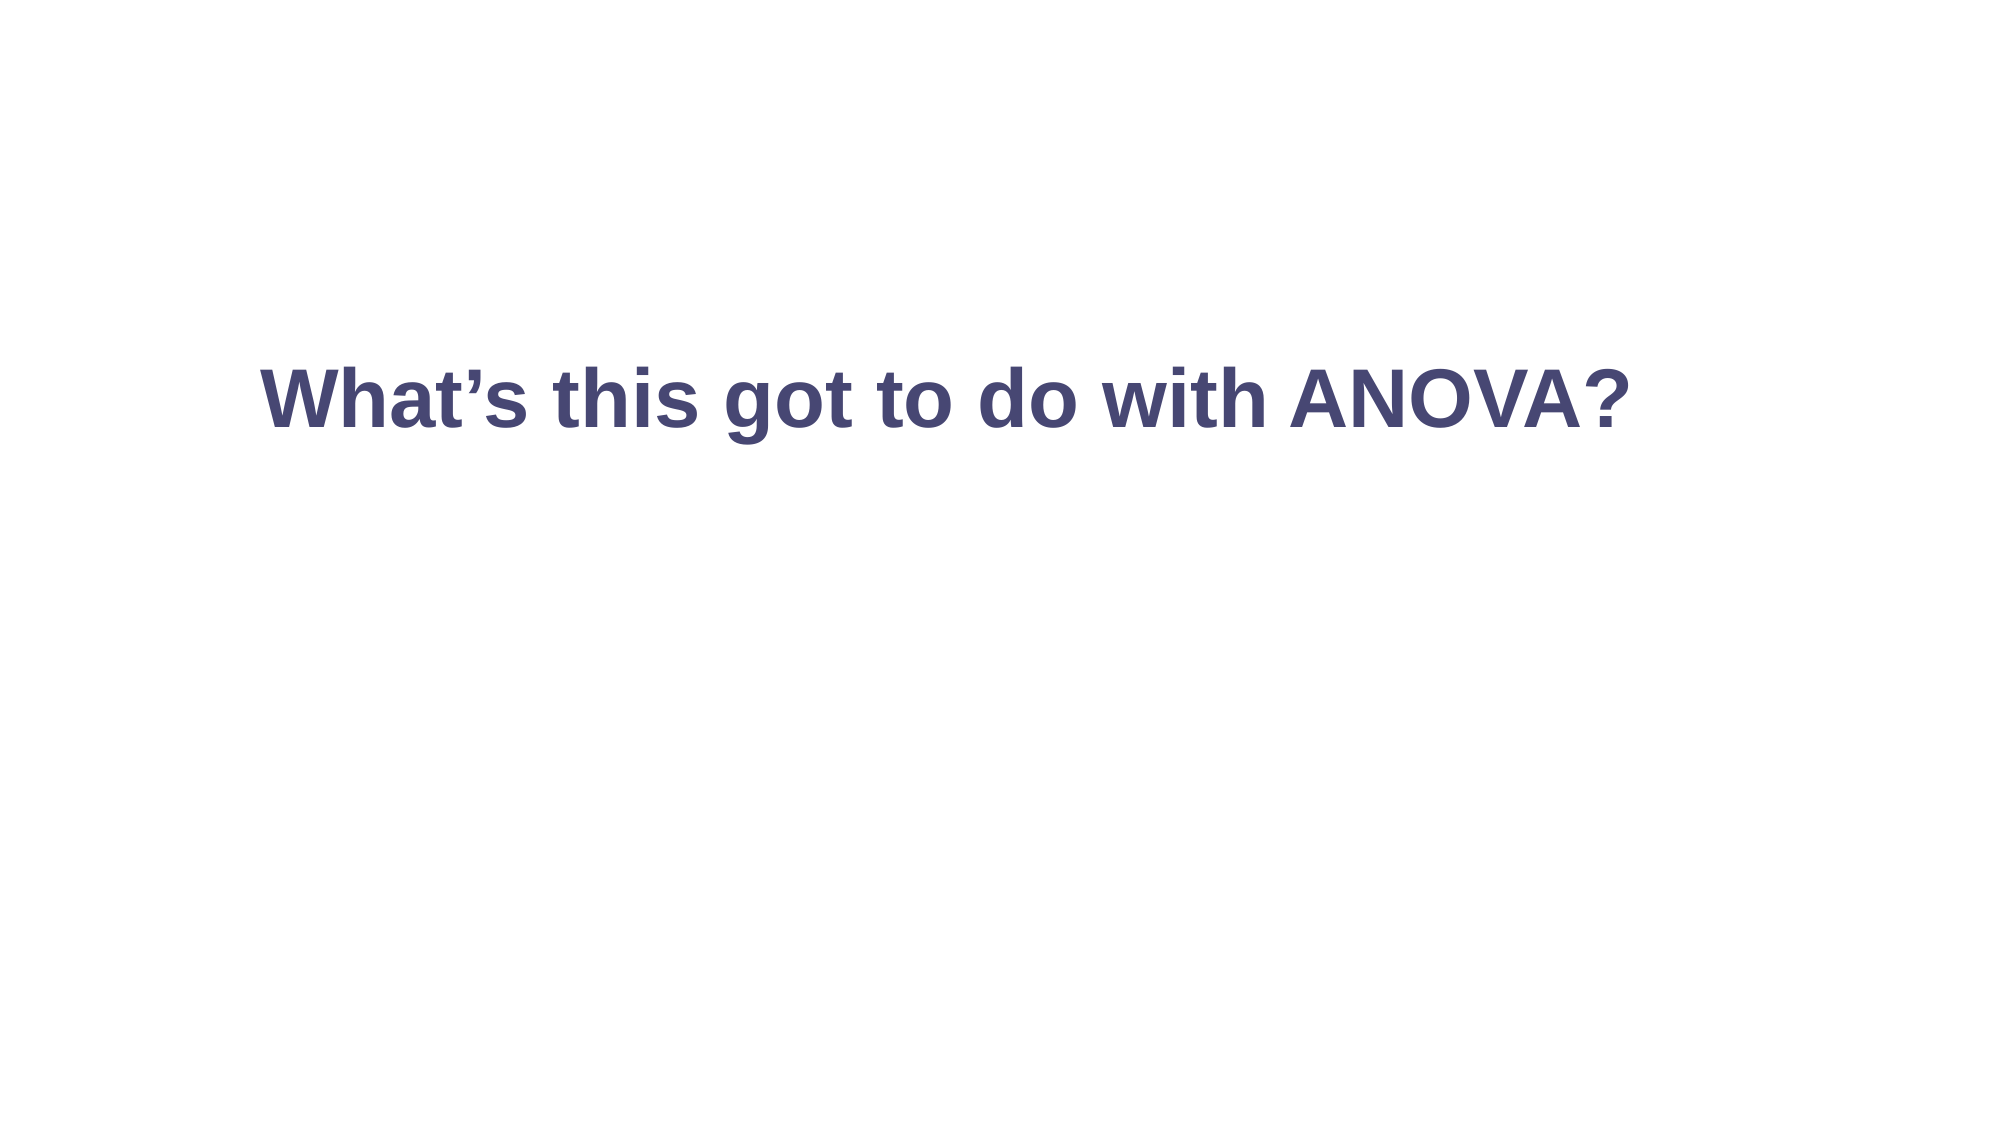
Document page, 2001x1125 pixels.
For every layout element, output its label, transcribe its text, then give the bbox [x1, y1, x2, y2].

text_box What’s this got to do with ANOVA? [245, 336, 1755, 452]
